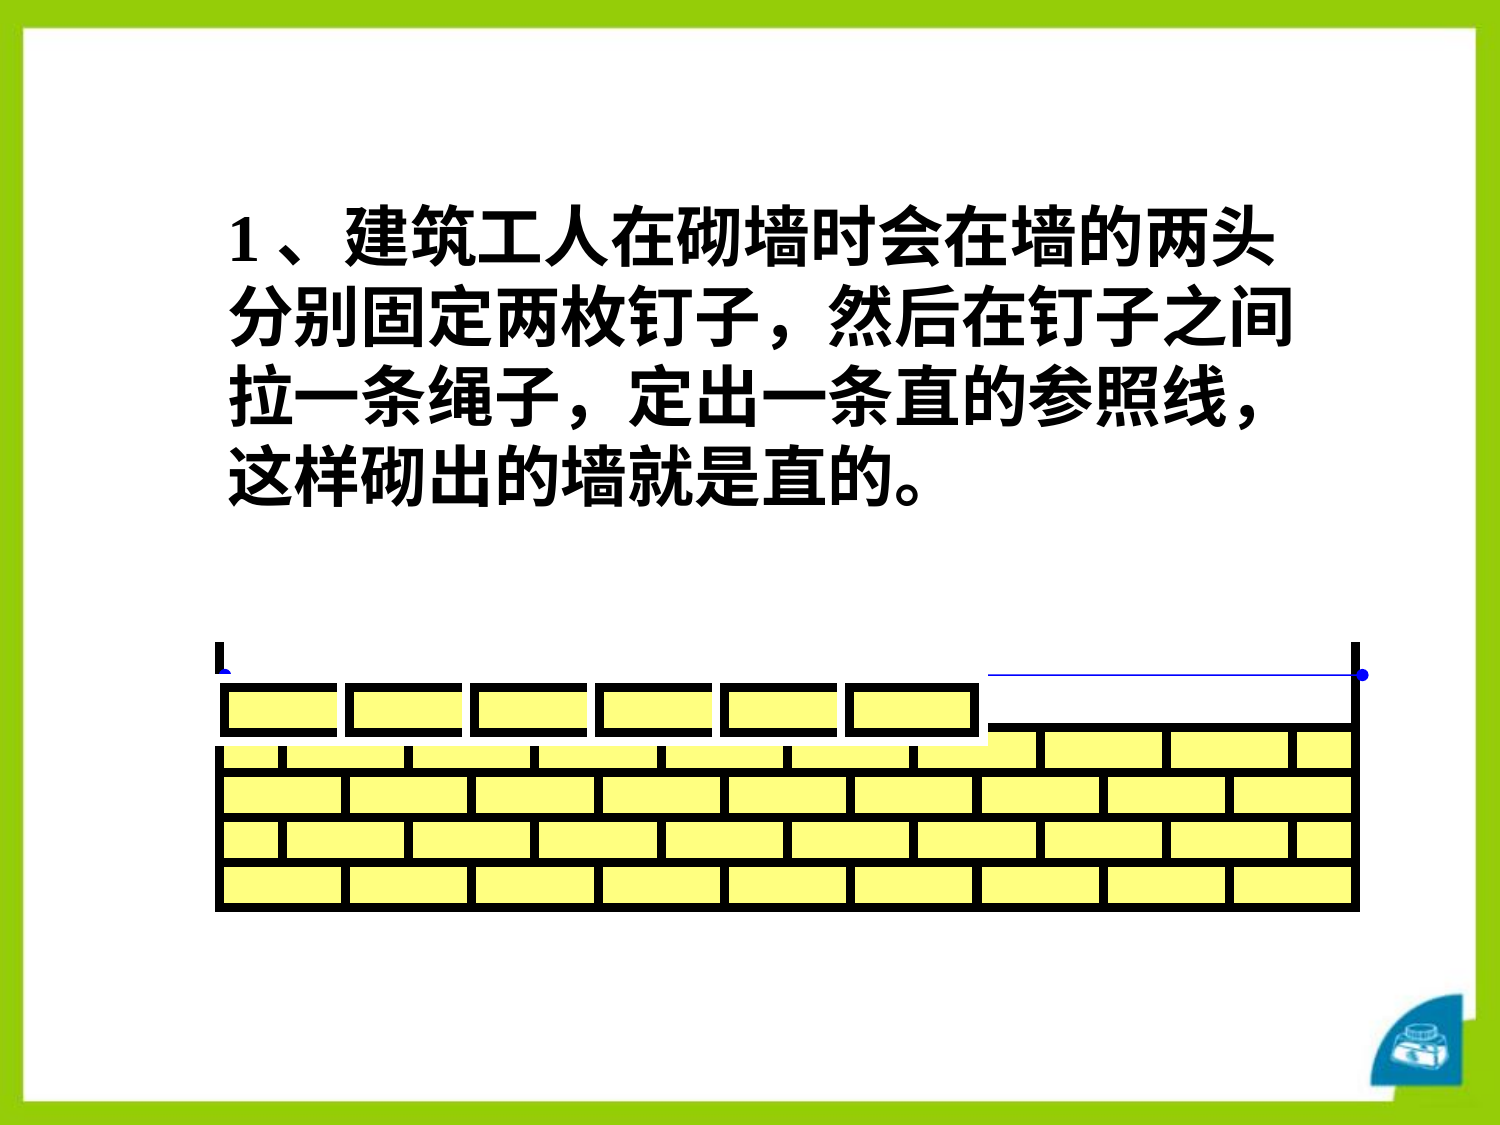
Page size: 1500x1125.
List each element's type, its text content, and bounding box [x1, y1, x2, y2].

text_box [587, 674, 711, 746]
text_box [206, 632, 1370, 922]
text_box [337, 674, 461, 746]
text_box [712, 674, 836, 746]
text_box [837, 674, 988, 746]
text_box 1、建筑工人在砌墙时会在墙的两头分别固定两枚钉子，然后在钉子之间拉一条绳子，定出一条直的参照线，这样砌出的墙就是直的。 [212, 187, 1317, 522]
picture [0, 0, 1500, 1125]
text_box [212, 674, 336, 746]
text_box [462, 674, 586, 746]
